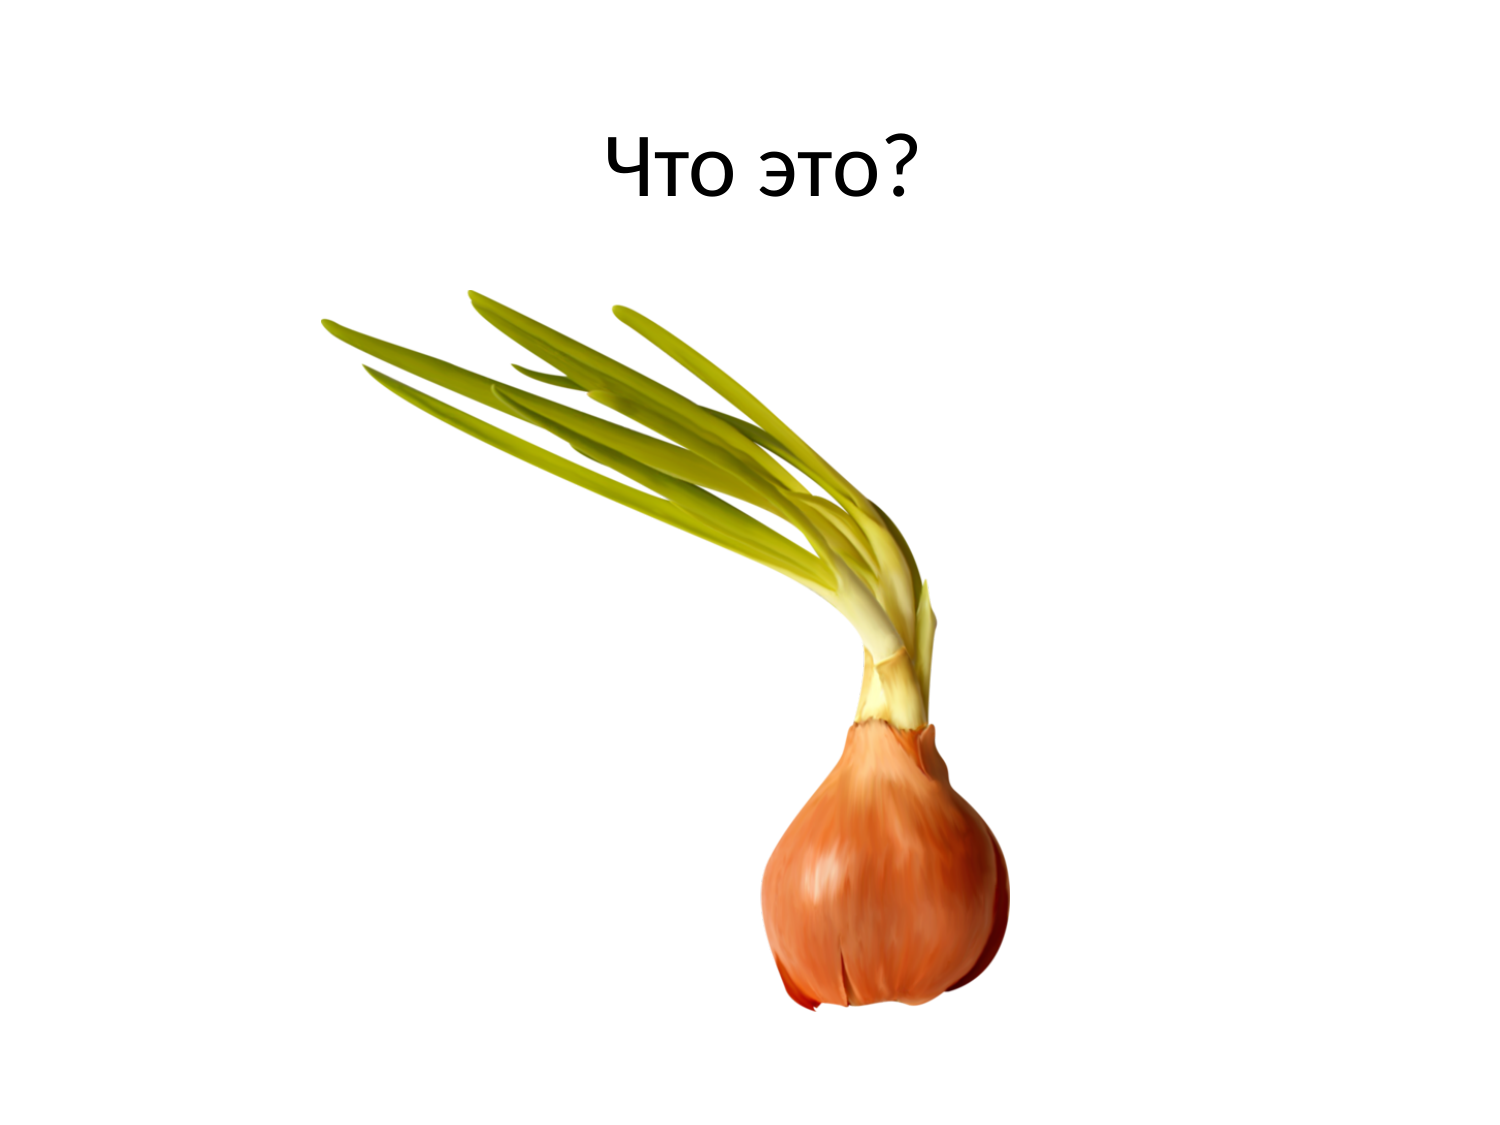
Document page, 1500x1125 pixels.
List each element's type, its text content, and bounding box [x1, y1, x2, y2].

picture [320, 290, 1010, 1012]
title Что это? [88, 66, 1439, 254]
